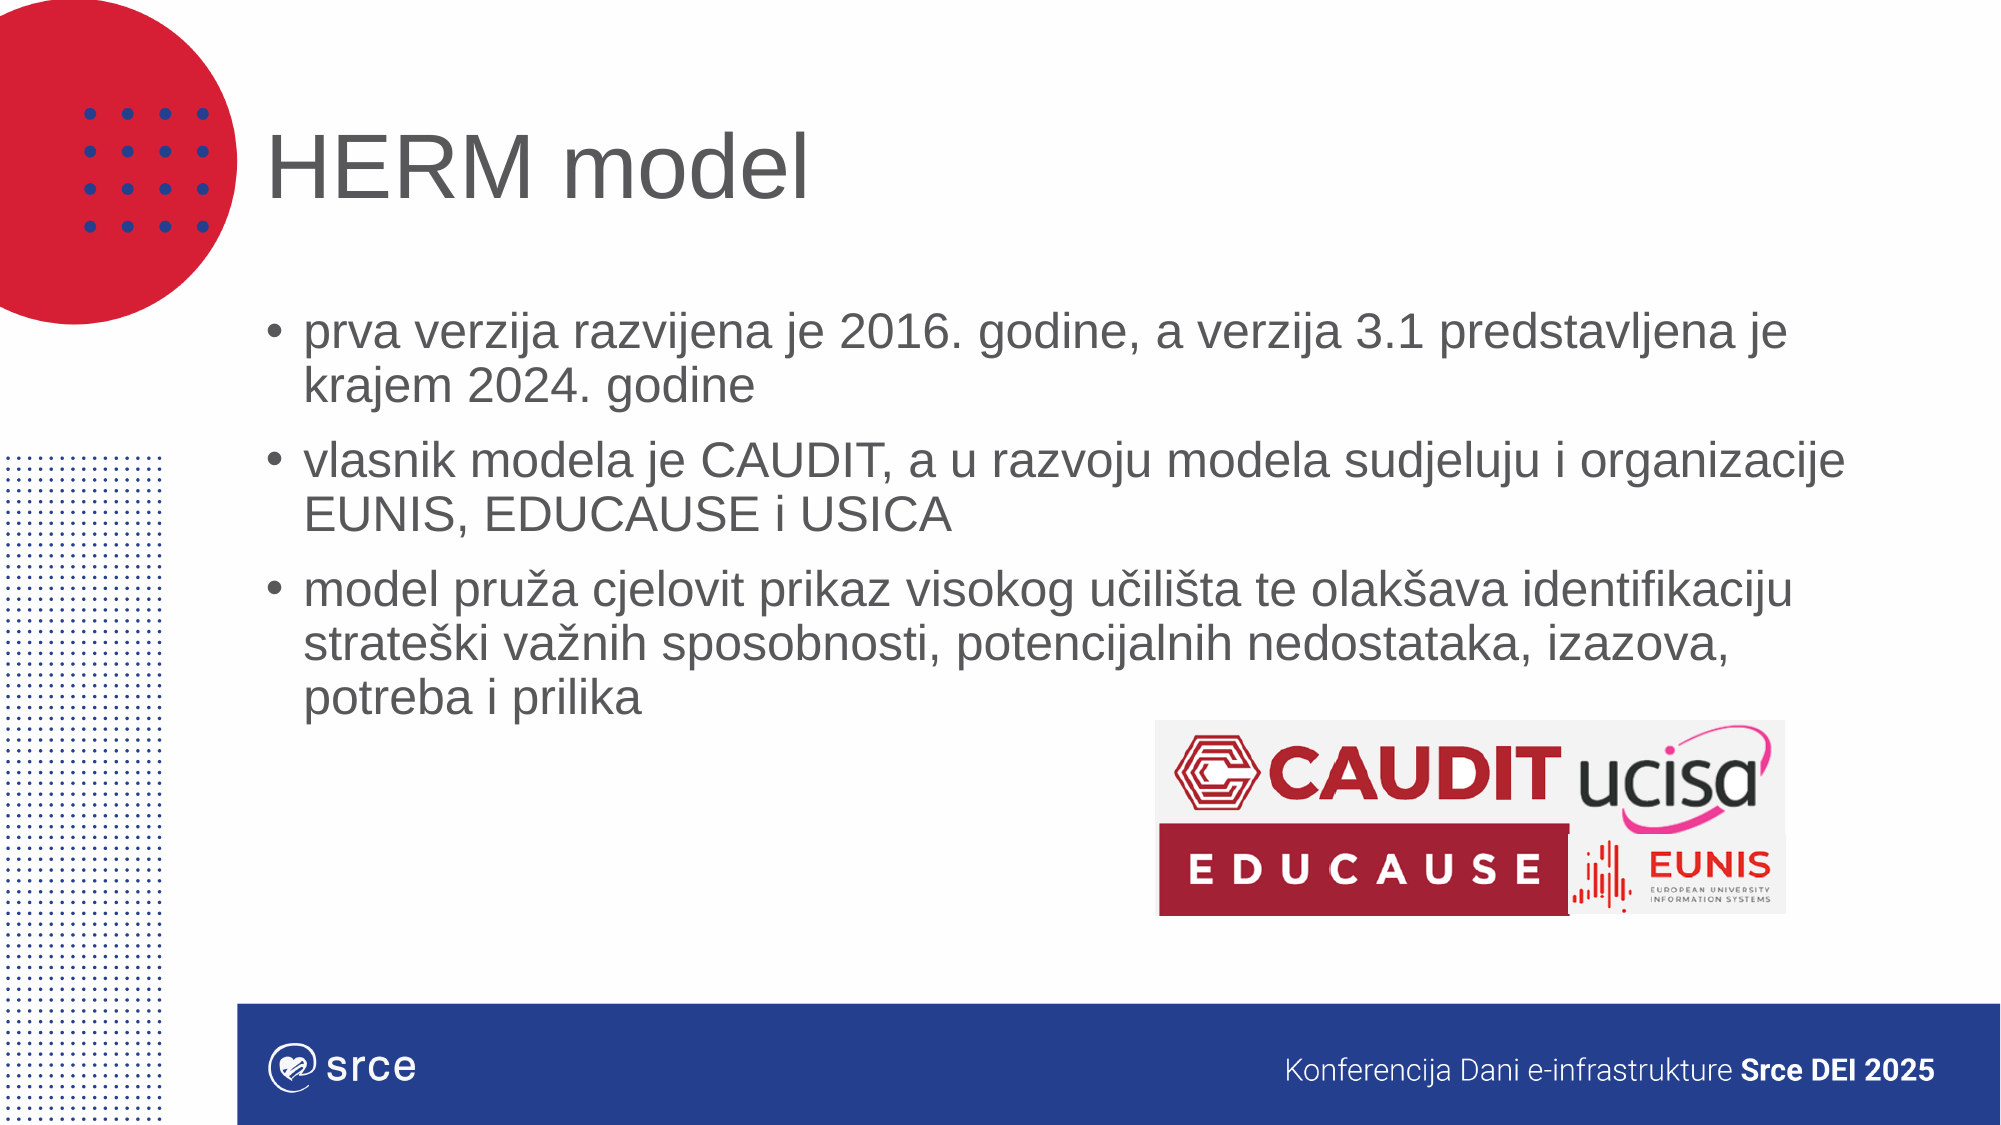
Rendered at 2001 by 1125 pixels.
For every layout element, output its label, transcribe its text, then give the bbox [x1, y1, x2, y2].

list prva verzija razvijena je 2016. godine, a verzija 3.1 predstavljena je krajem 2024. godine vlasnik modela je CAUDIT, a u razvoju modela sudjeluju i organizacije EUNIS, EDUCAUSE i USICA model pruža cjelovit prikaz visokog učilišta te olakšava identifikaciju strateški važnih sposobnosti, potencijalnih nedostataka, izazova, potreba i prilika [250, 298, 1863, 1013]
title HERM model [250, 59, 1863, 278]
picture [0, 0, 2001, 1125]
